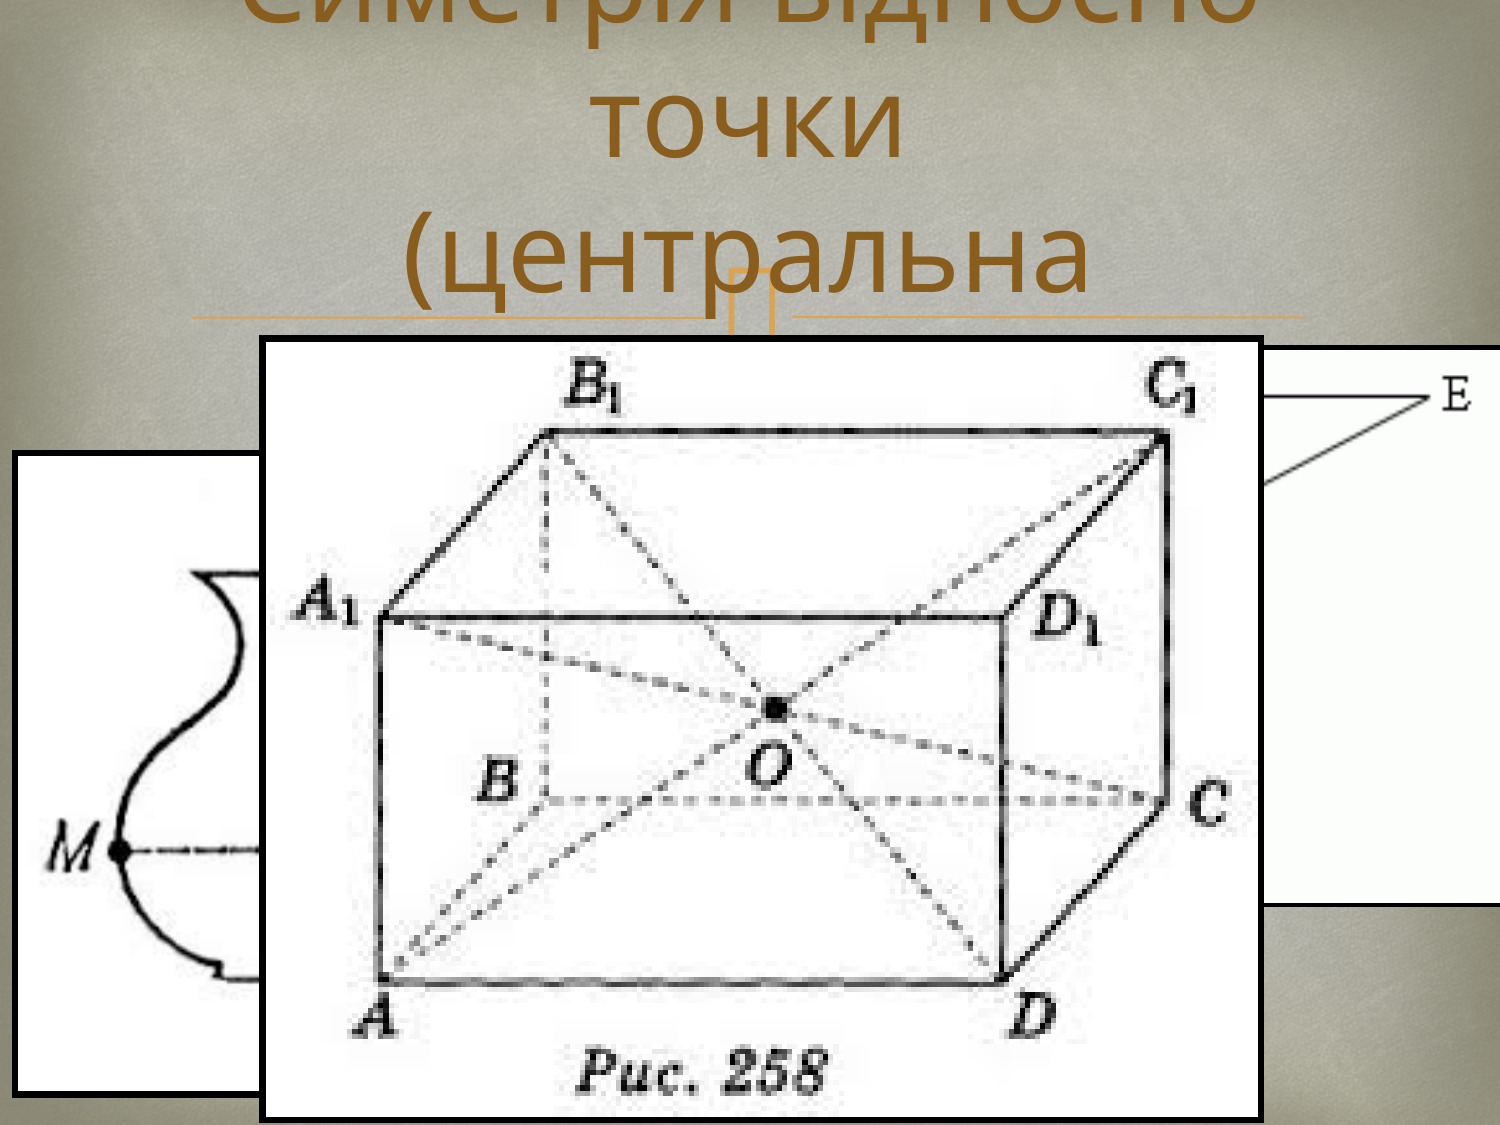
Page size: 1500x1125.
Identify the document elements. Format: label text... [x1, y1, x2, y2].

title Симетрія відносно точки (центральна симетрія) [112, 93, 1386, 267]
picture [17, 340, 1500, 1118]
